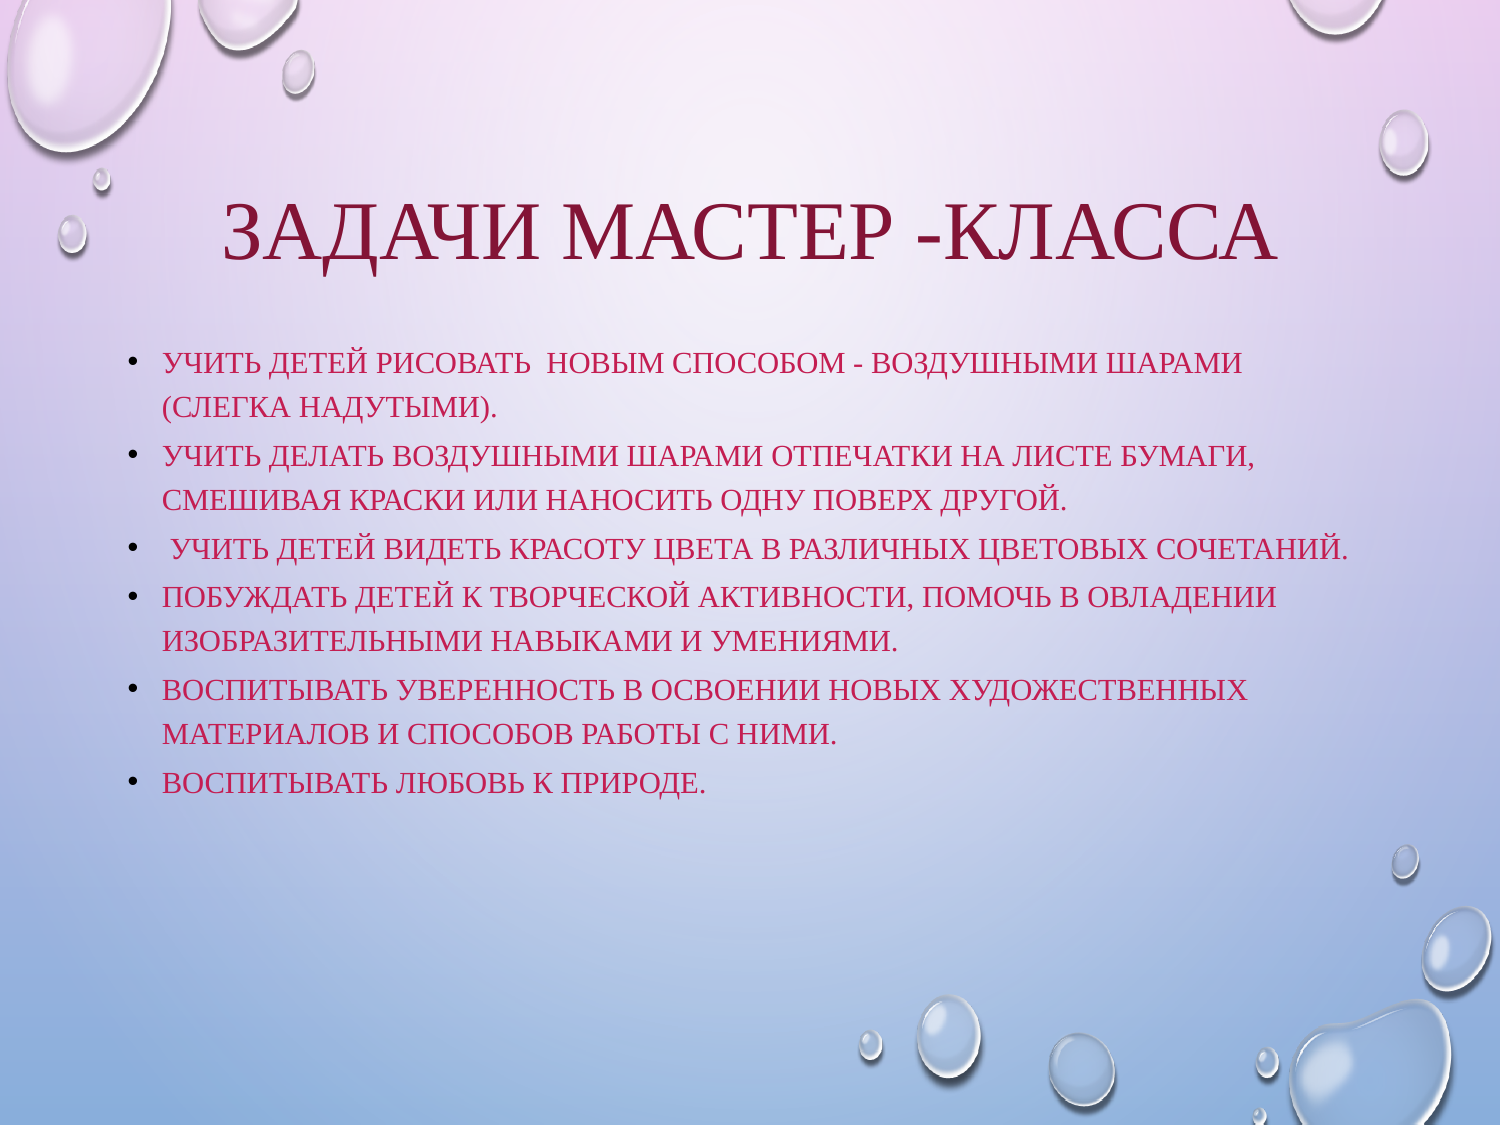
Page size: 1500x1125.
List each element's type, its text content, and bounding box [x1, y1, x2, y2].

title Задачи мастер -класса [112, 101, 1388, 328]
list Учить детей рисовать новым способом - воздушными шарами (слегка надутыми). Учить делать воздушными шарами отпечатки на листе бумаги, смешивая краски или наносить одну поверх другой. Учить детей видеть красоту цвета в различных цветовых сочетаний. Побуждать детей к творческой активности, помочь в овладении изобразительными навыками и умениями. Воспитывать уверенность в освоении новых художественных материалов и способов работы с ними. Воспитывать любовь к природе. [112, 328, 1388, 950]
picture [0, 0, 1500, 1125]
